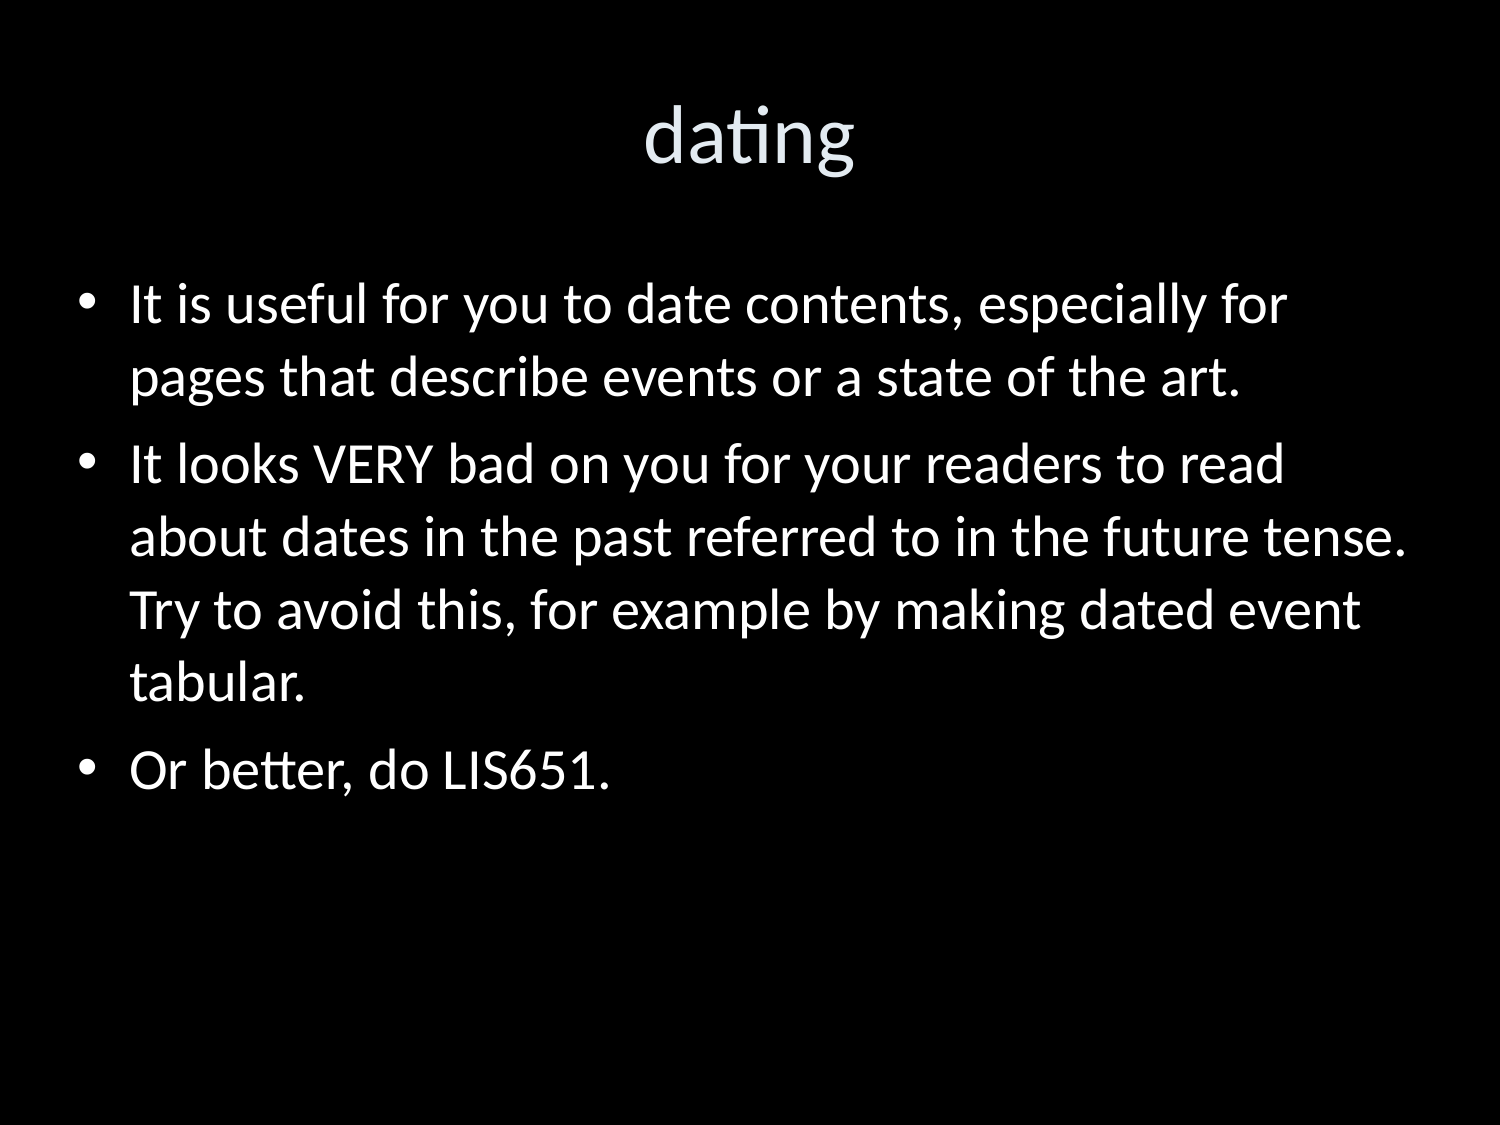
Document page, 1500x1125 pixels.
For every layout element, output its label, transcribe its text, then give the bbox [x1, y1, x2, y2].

text_box dating [74, 45, 1425, 233]
text_box It is useful for you to date contents, especially for pages that describe events or a state of the art. It looks VERY bad on you for your readers to read about dates in the past referred to in the future tense. Try to avoid this, for example by making dated event tabular. Or better, do LIS651. [74, 262, 1425, 1005]
